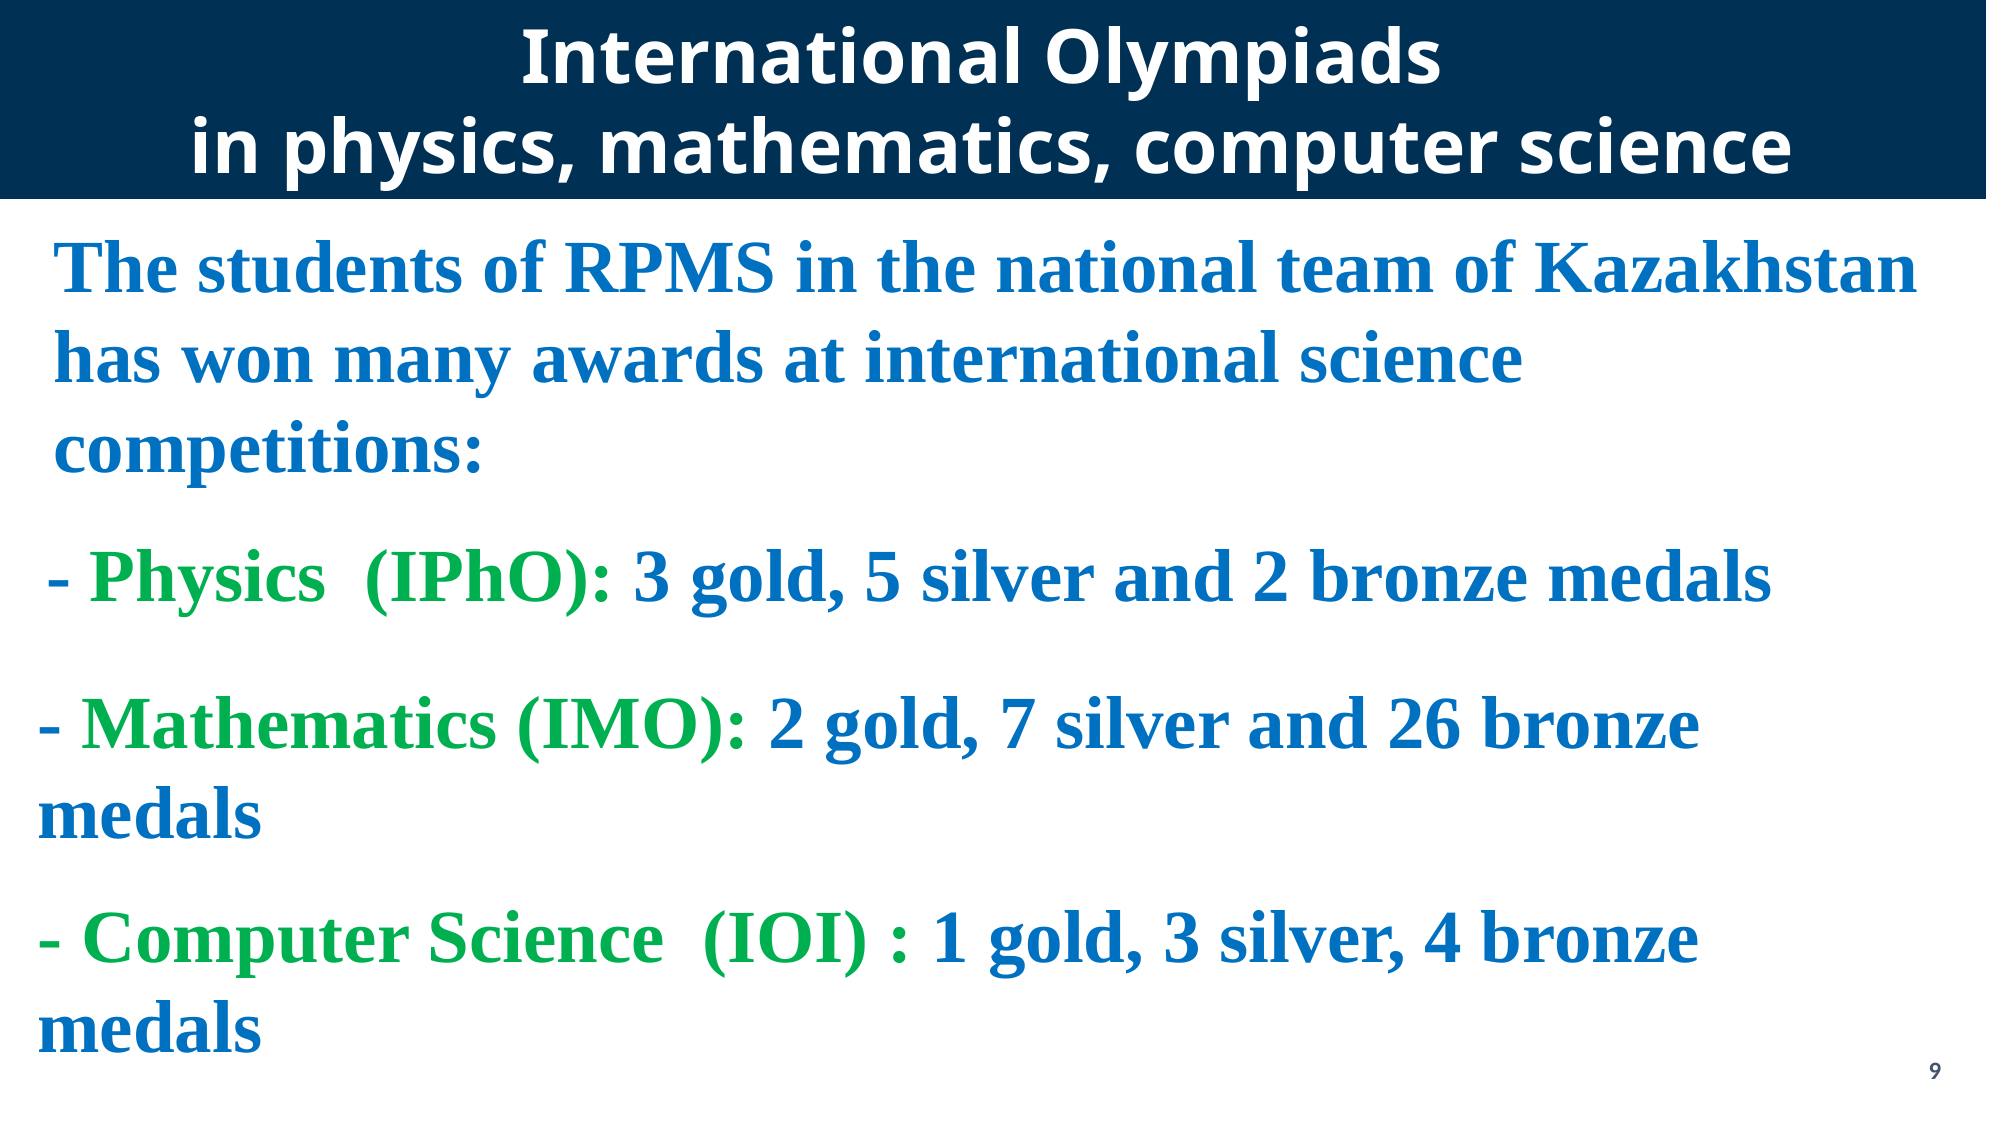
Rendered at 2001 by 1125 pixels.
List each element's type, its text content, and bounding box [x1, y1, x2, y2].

text_box - Computer Science (IOI) : 1 gold, 3 silver, 4 bronze medals [22, 879, 1956, 1075]
text_box - Mathematics (IMO): 2 gold, 7 silver and 26 bronze medals [22, 666, 1933, 861]
text_box The students of RPMS in the national team of Kazakhstan has won many awards at international science competitions: [38, 210, 1965, 495]
slide_number 9 [1606, 1039, 1957, 1100]
text_box International Olympiads in physics, mathematics, computer science [0, 0, 1986, 199]
text_box - Physics (IPhO): 3 gold, 5 silver and 2 bronze medals [31, 519, 1921, 625]
